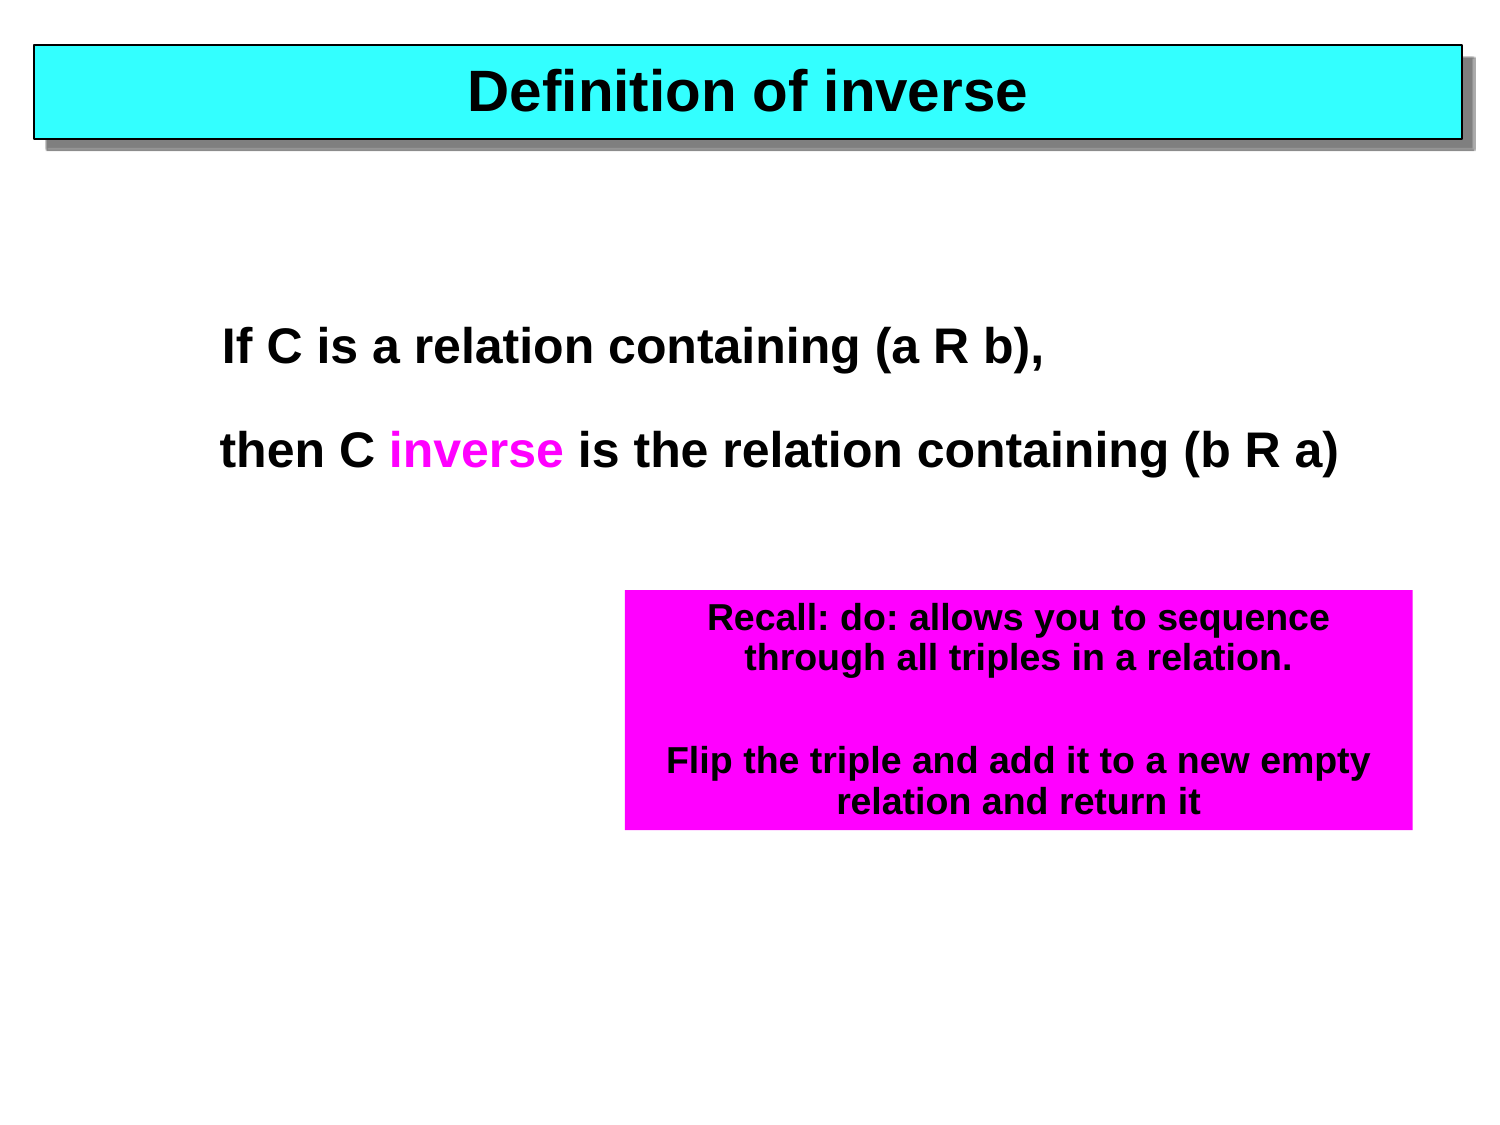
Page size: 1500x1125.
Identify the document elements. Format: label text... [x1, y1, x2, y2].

text_box Recall: do: allows you to sequence through all triples in a relation. Flip the triple and add it to a new empty relation and return it [624, 590, 1413, 831]
title Definition of inverse [33, 44, 1463, 140]
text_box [199, 312, 1375, 487]
